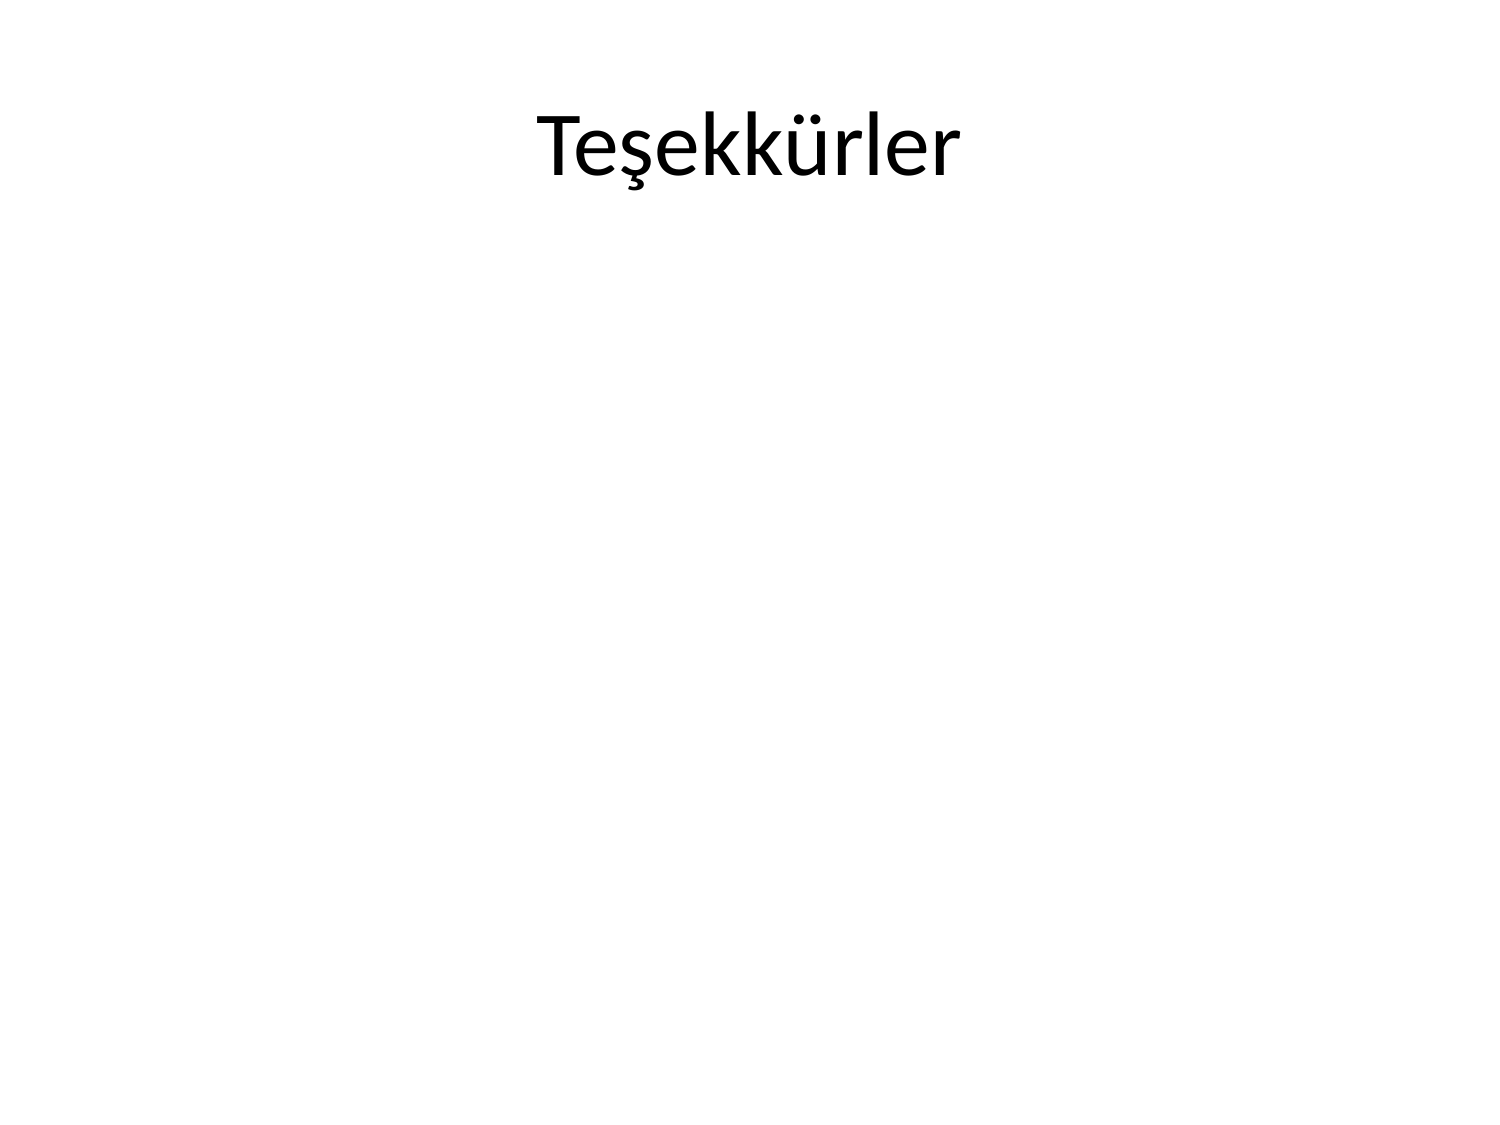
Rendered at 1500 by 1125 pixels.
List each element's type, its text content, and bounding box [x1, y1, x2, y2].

title Teşekkürler [75, 45, 1425, 233]
